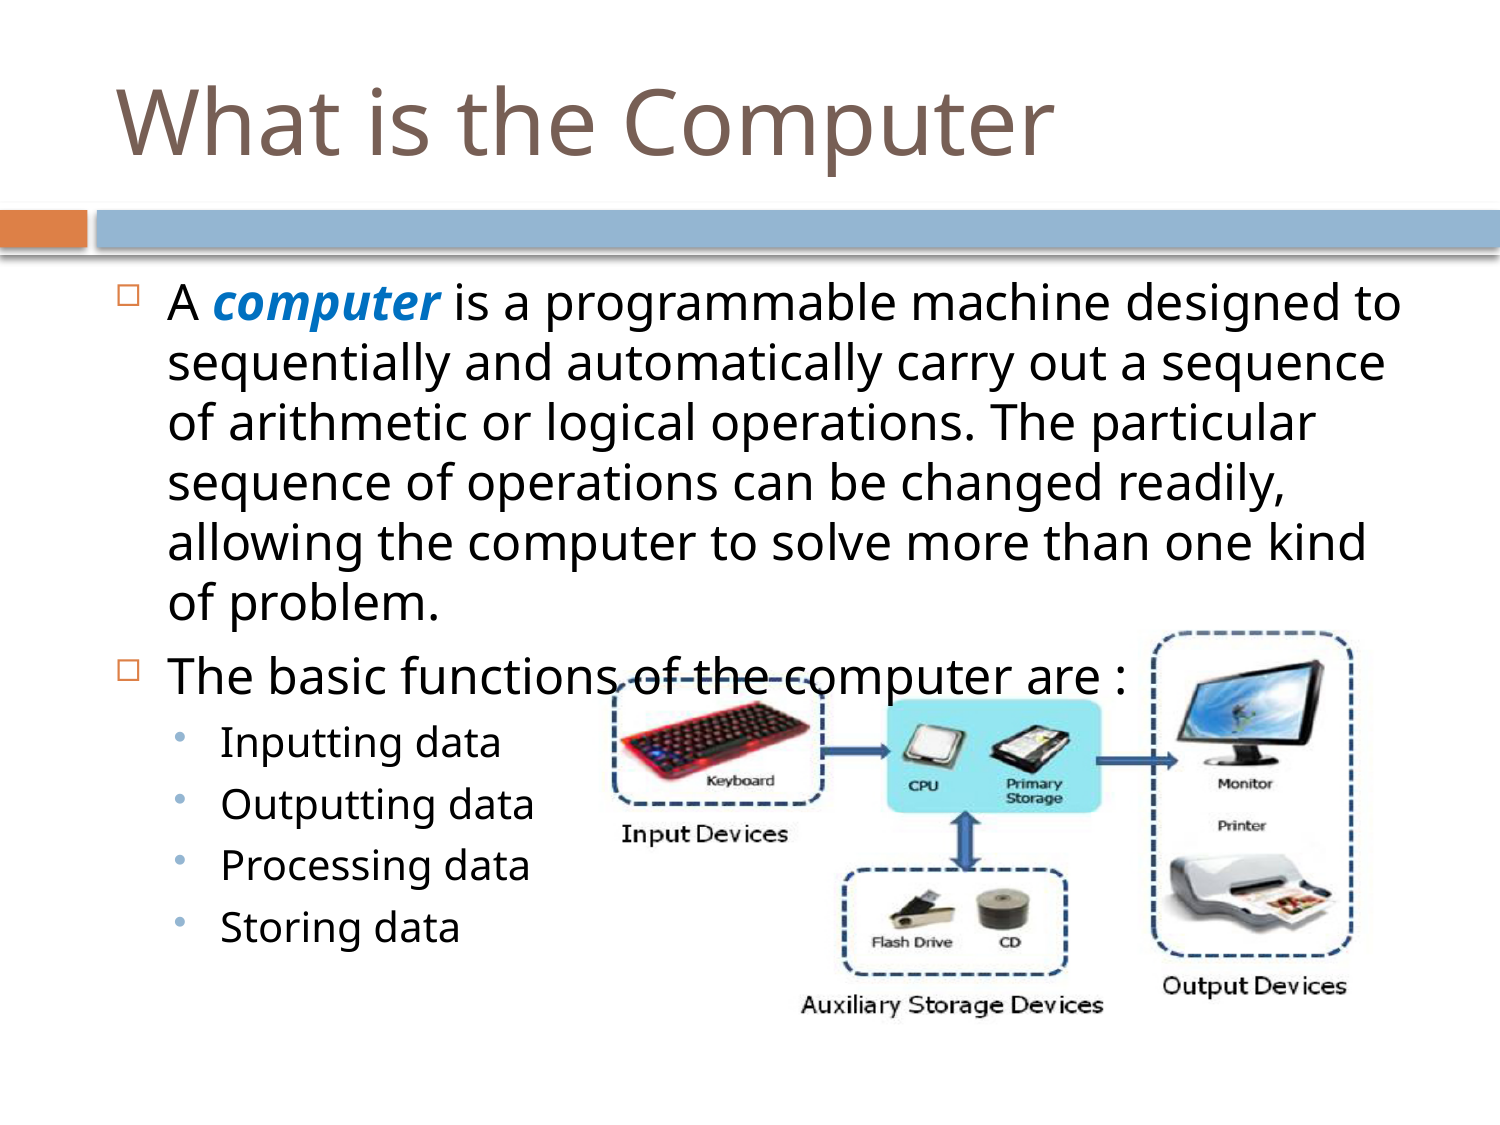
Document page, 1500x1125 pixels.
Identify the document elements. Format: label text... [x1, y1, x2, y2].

title What is the Computer [100, 37, 1438, 200]
picture [578, 609, 1400, 1071]
list A computer is a programmable machine designed to sequentially and automatically carry out a sequence of arithmetic or logical operations. The particular sequence of operations can be changed readily, allowing the computer to solve more than one kind of problem. The basic functions of the computer are : Inputting data Outputting data Processing data Storing data [100, 262, 1438, 1000]
